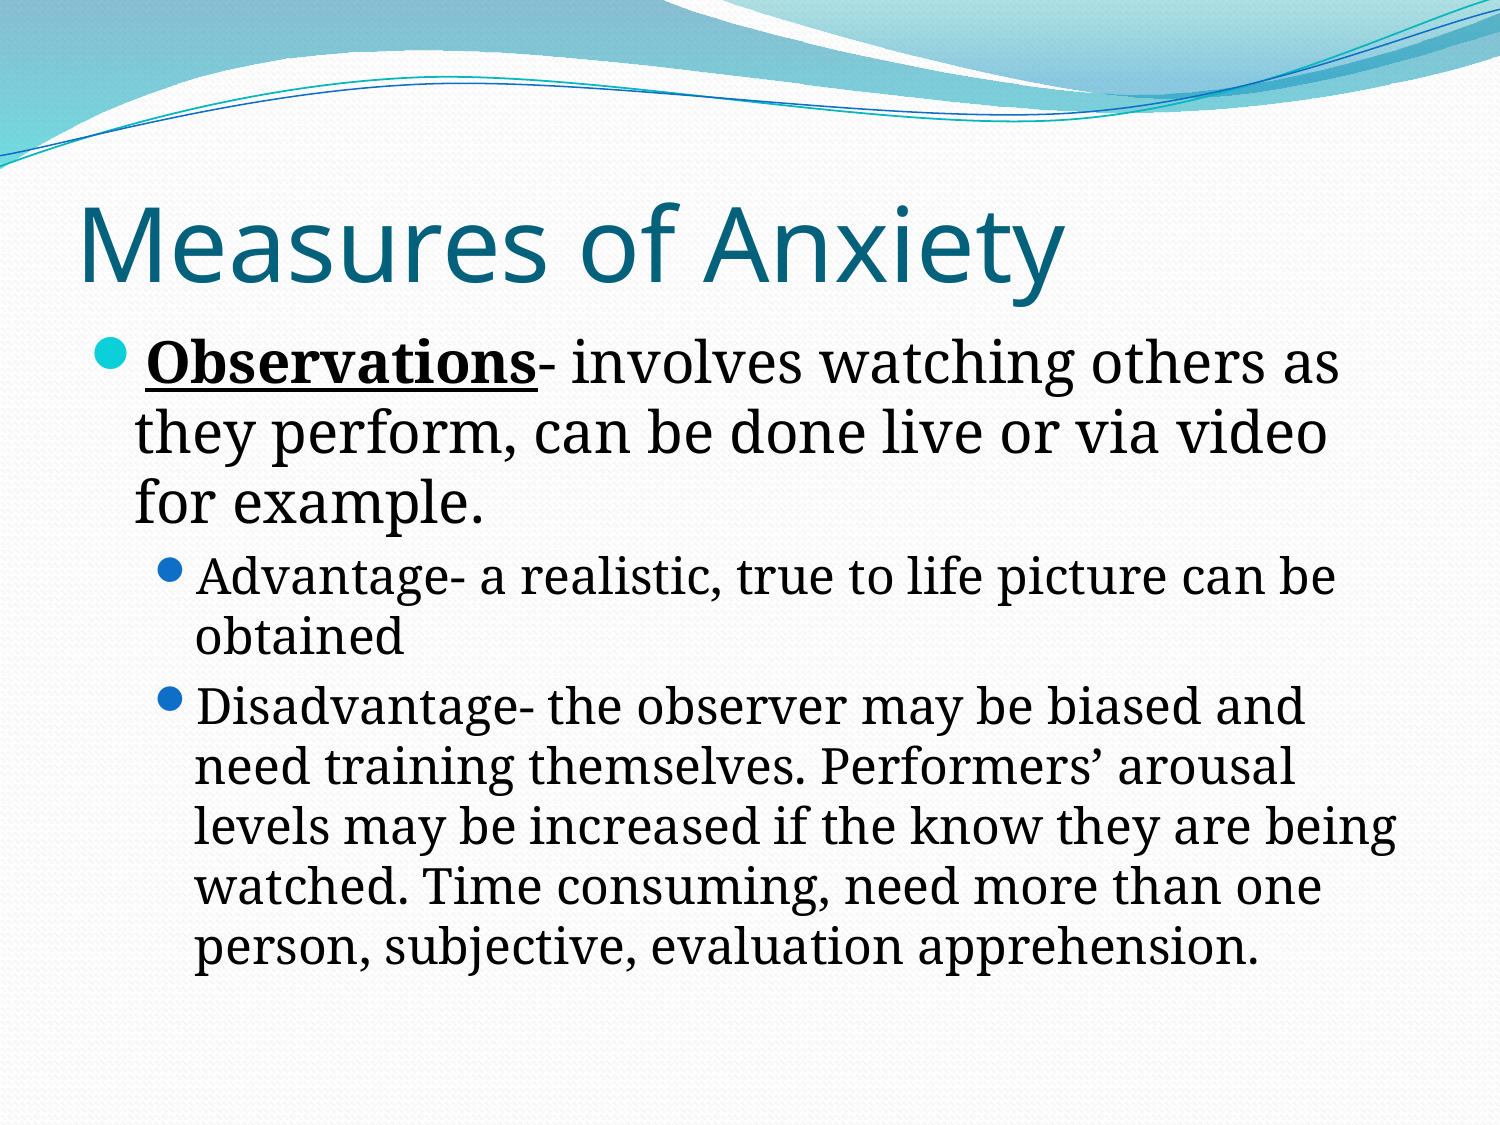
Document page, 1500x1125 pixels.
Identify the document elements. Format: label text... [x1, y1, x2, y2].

list Observations- involves watching others as they perform, can be done live or via video for example. Advantage- a realistic, true to life picture can be obtained Disadvantage- the observer may be biased and need training themselves. Performers’ arousal levels may be increased if the know they are being watched. Time consuming, need more than one person, subjective, evaluation apprehension. [75, 317, 1425, 1038]
title Measures of Anxiety [75, 115, 1425, 303]
